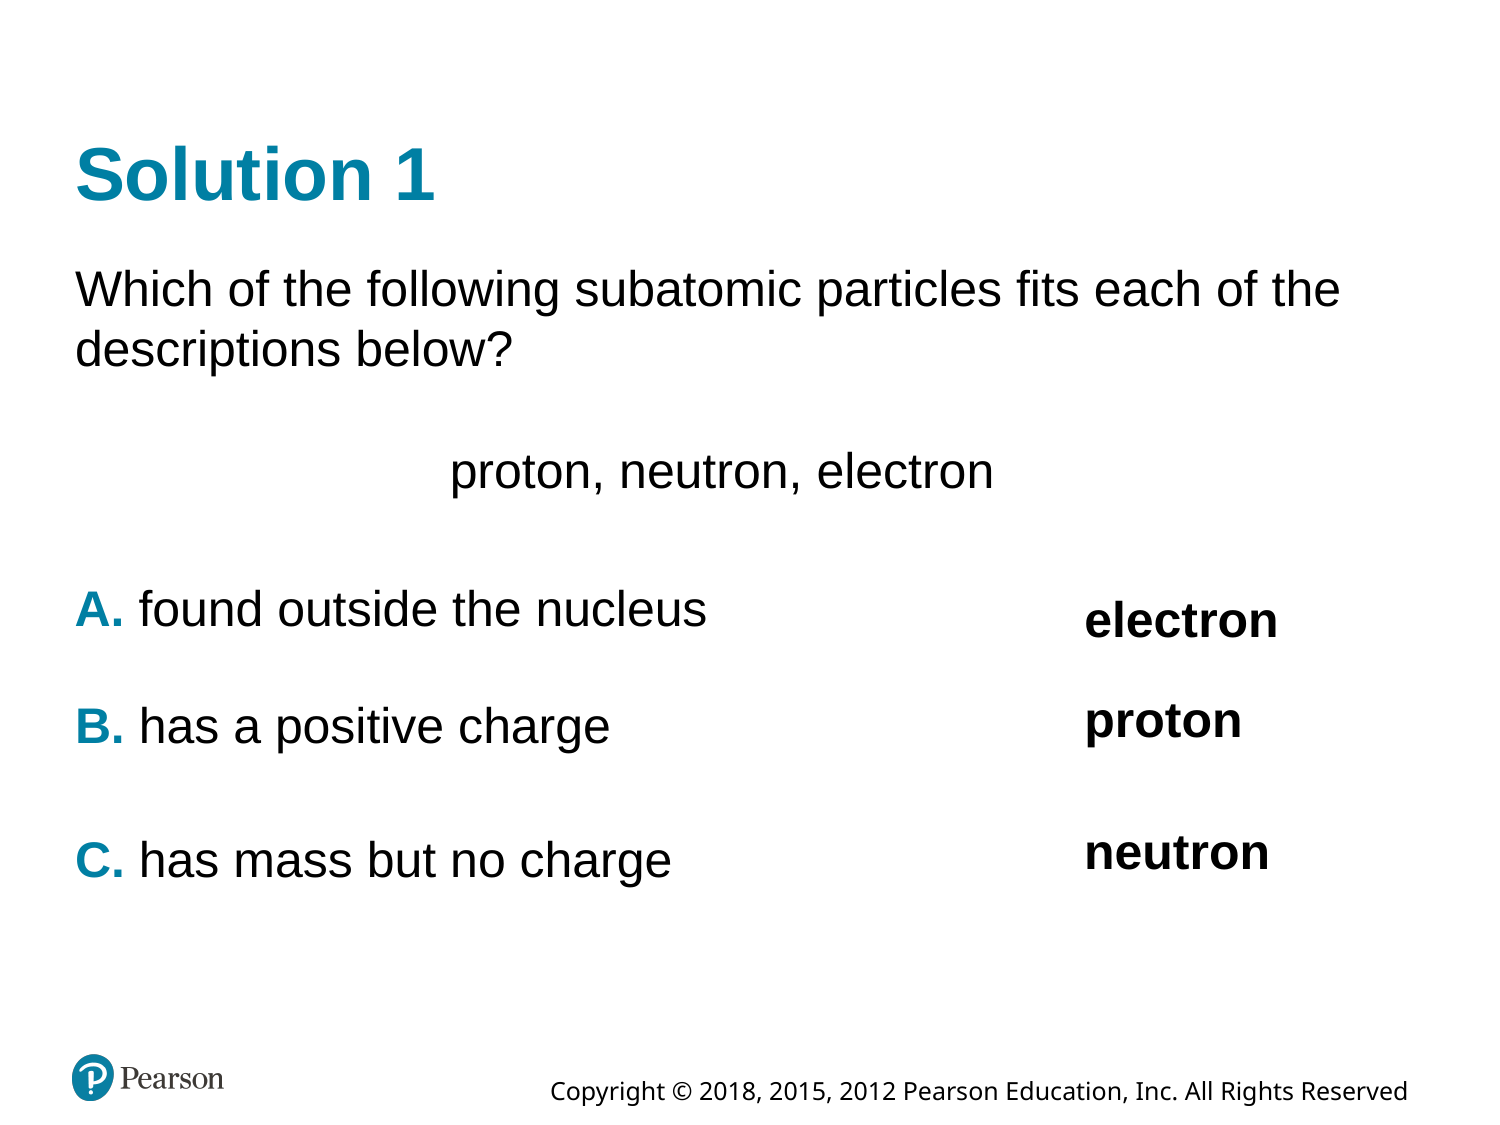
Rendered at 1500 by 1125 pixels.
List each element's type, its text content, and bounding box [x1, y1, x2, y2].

list A. found outside the nucleus [74, 576, 750, 648]
list B. has a positive charge [75, 693, 657, 764]
picture [98, 1054, 224, 1101]
list proton [1084, 687, 1276, 756]
list proton, neutron, electron [449, 438, 1033, 510]
picture [80, 1063, 106, 1088]
picture [72, 1087, 83, 1101]
list neutron [1084, 819, 1426, 894]
list Which of the following subatomic particles fits each of the descriptions below? [75, 256, 1392, 394]
list C. has mass but no charge [75, 827, 894, 905]
list electron [1084, 587, 1314, 662]
title Solution 1 [75, 35, 1425, 216]
picture [72, 1054, 88, 1070]
